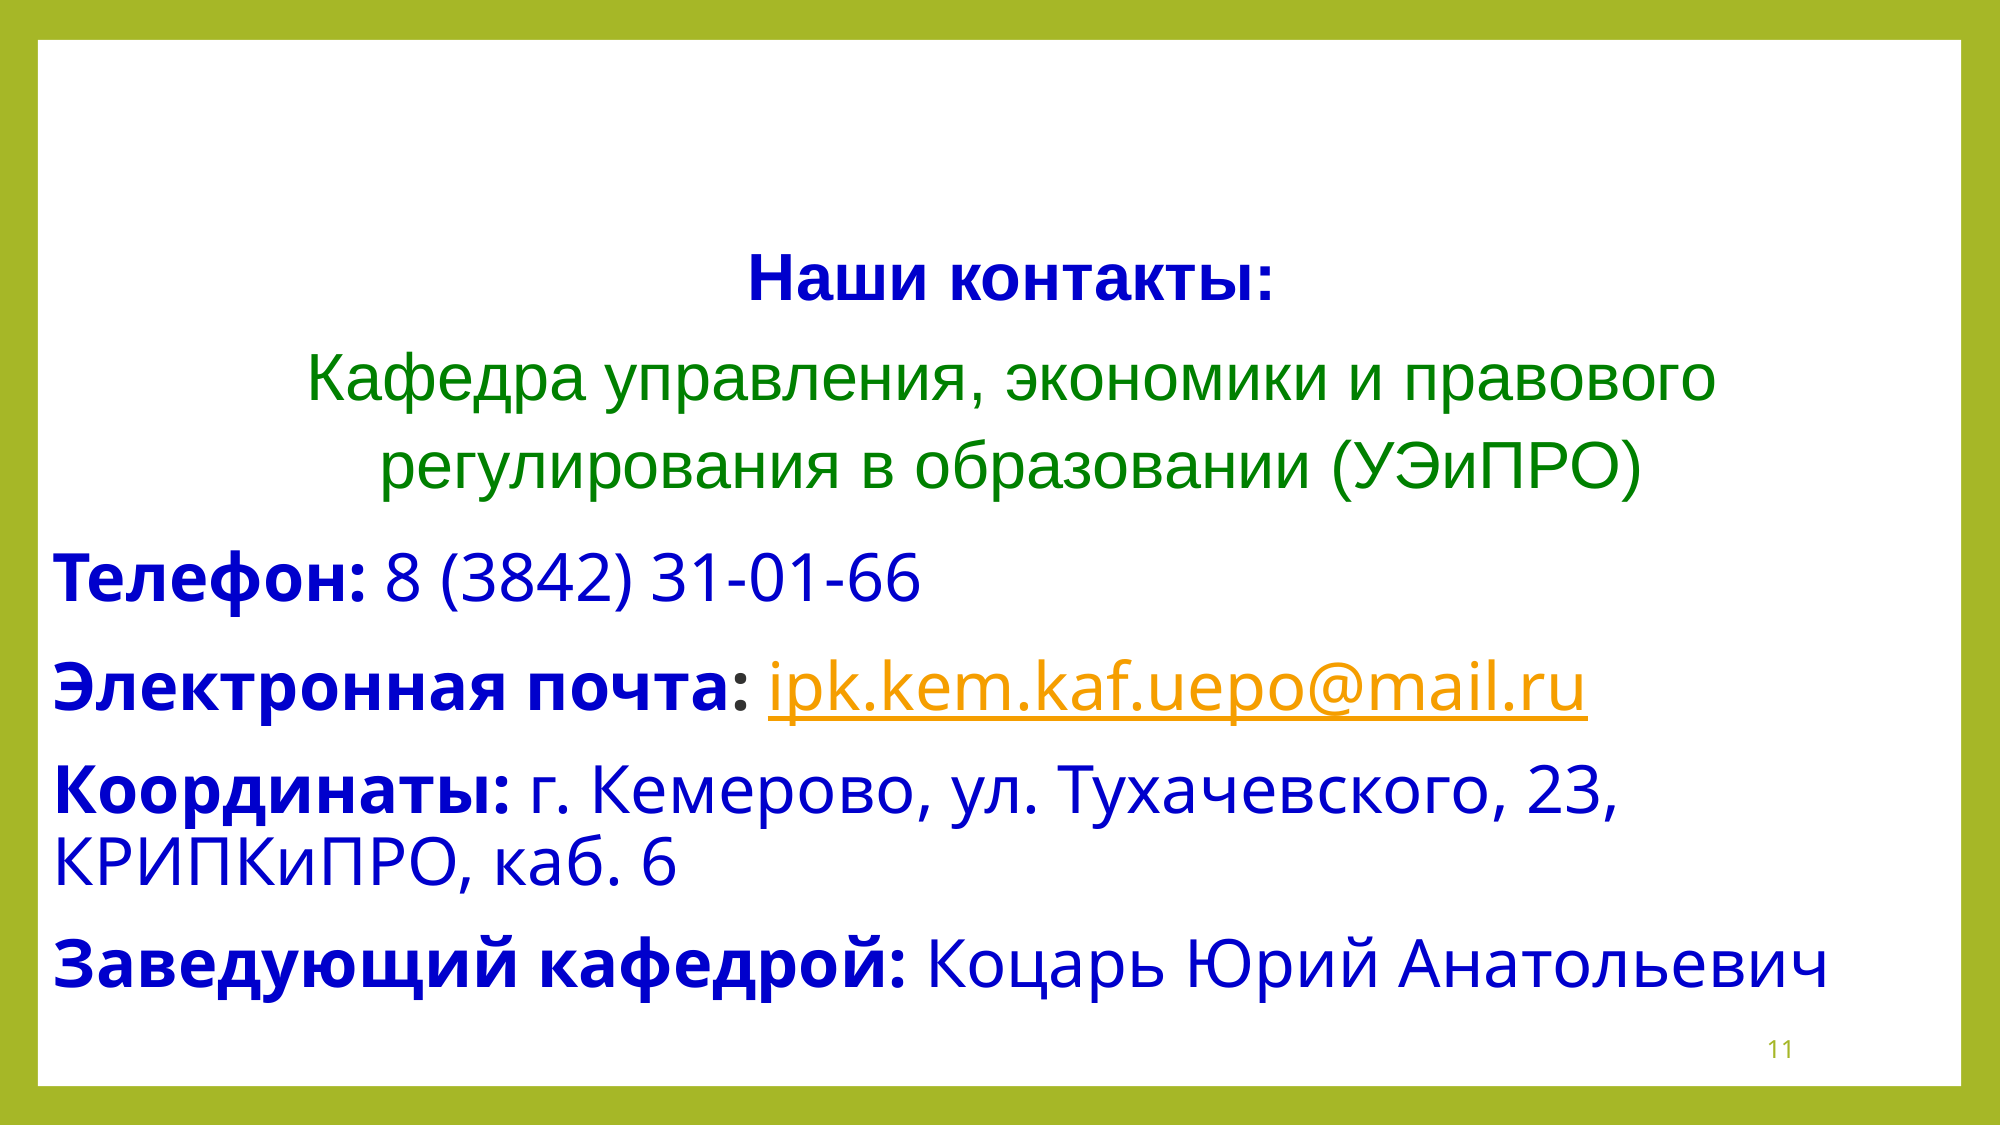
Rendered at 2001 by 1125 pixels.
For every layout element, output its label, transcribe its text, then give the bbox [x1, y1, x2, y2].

list Наши контакты: Кафедра управления, экономики и правового регулирования в образовании (УЭиПРО) Телефон: 8 (3842) 31-01-66 Электронная почта: ipk.kem.kaf.uepo@mail.ru Координаты: г. Кемерово, ул. Тухачевского, 23, КРИПКиПРО, каб. 6 Заведующий кафедрой: Коцарь Юрий Анатольевич [30, 37, 1958, 1089]
slide_number 11 [1530, 1020, 1811, 1081]
